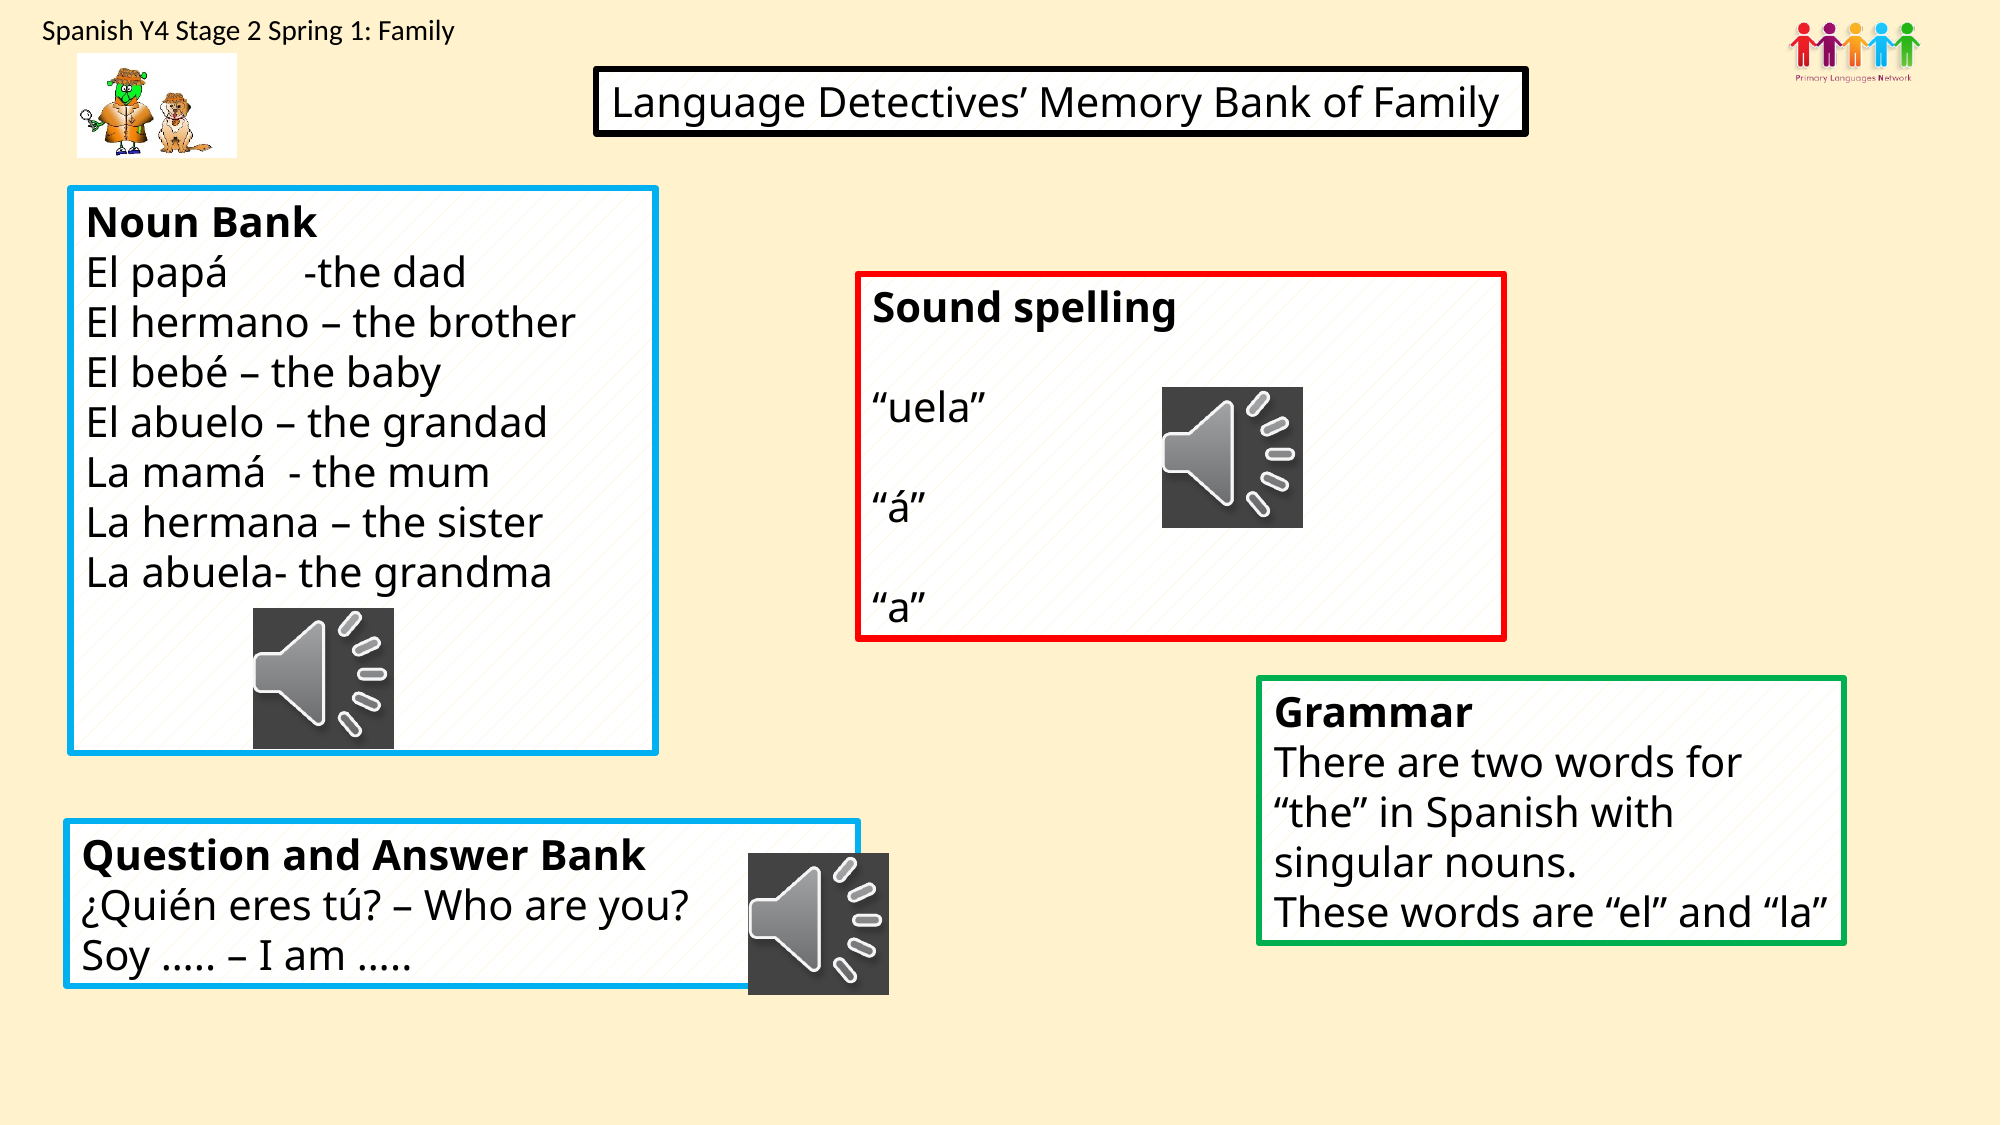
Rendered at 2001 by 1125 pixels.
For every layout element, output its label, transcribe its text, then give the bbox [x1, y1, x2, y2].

text_box Language Detectives’ Memory Bank of Family [596, 68, 1526, 134]
text_box Question and Answer Bank ¿Quién eres tú? – Who are you? Soy ….. – I am ….. [66, 821, 858, 987]
picture [77, 53, 237, 159]
picture [1783, 20, 1923, 87]
text_box Sound spelling “uela” “á” “a” [857, 273, 1505, 639]
text_box Spanish Y4 Stage 2 Spring 1: Family [27, 3, 477, 54]
text_box Noun Bank El papá -the dad El hermano – the brother El bebé – the baby El abuelo – the grandad La mamá - the mum La hermana – the sister La abuela- the grandma [70, 188, 656, 754]
picture [1160, 386, 1304, 530]
picture [747, 852, 891, 996]
picture [252, 606, 395, 749]
text_box Grammar There are two words for “the” in Spanish with singular nouns. These words are “el” and “la” [1258, 678, 1844, 944]
